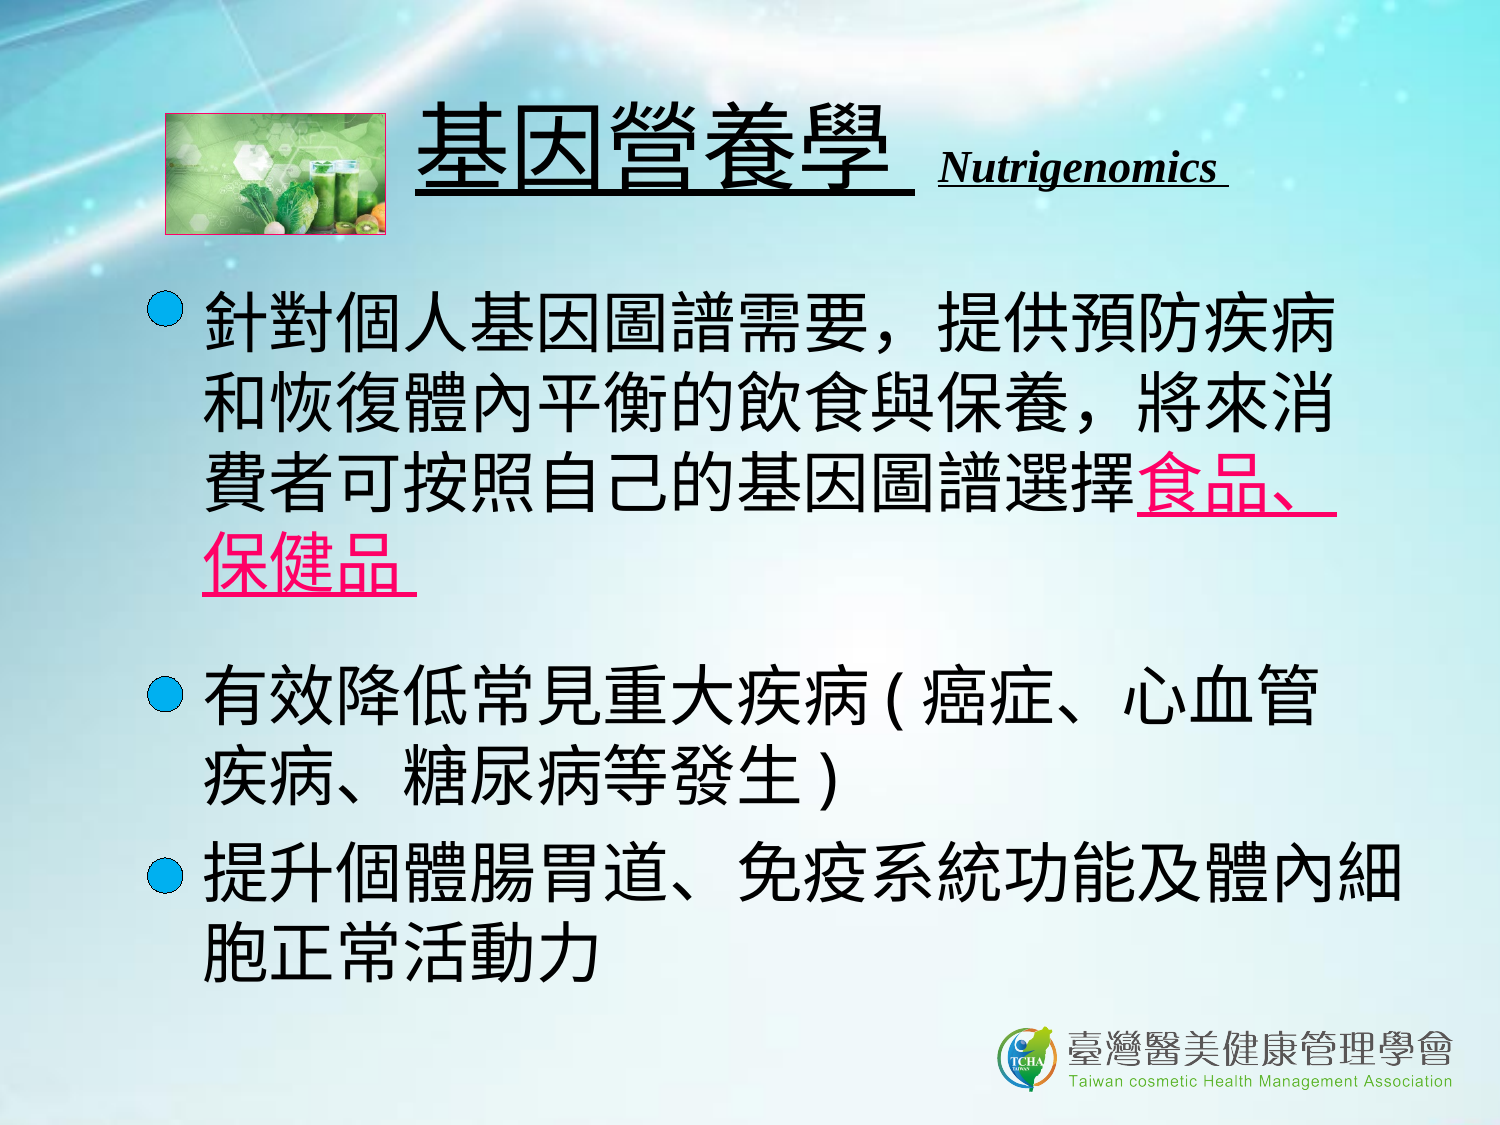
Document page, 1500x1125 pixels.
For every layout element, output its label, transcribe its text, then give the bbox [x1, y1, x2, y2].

text_box [147, 676, 183, 712]
text_box [147, 290, 183, 327]
text_box 有效降低常見重大疾病(癌症、心血管疾病、糖尿病等發生) [194, 646, 1376, 821]
picture [0, 0, 1500, 1125]
text_box 針對個人基因圖譜需要，提供預防疾病和恢復體內平衡的飲食與保養，將來消費者可按照自己的基因圖譜選擇食品、保健品 [194, 273, 1376, 608]
text_box [147, 857, 183, 894]
text_box 提升個體腸胃道、免疫系統功能及體內細胞正常活動力 [194, 823, 1447, 999]
text_box 基因營養學 Nutrigenomics [407, 78, 1260, 209]
